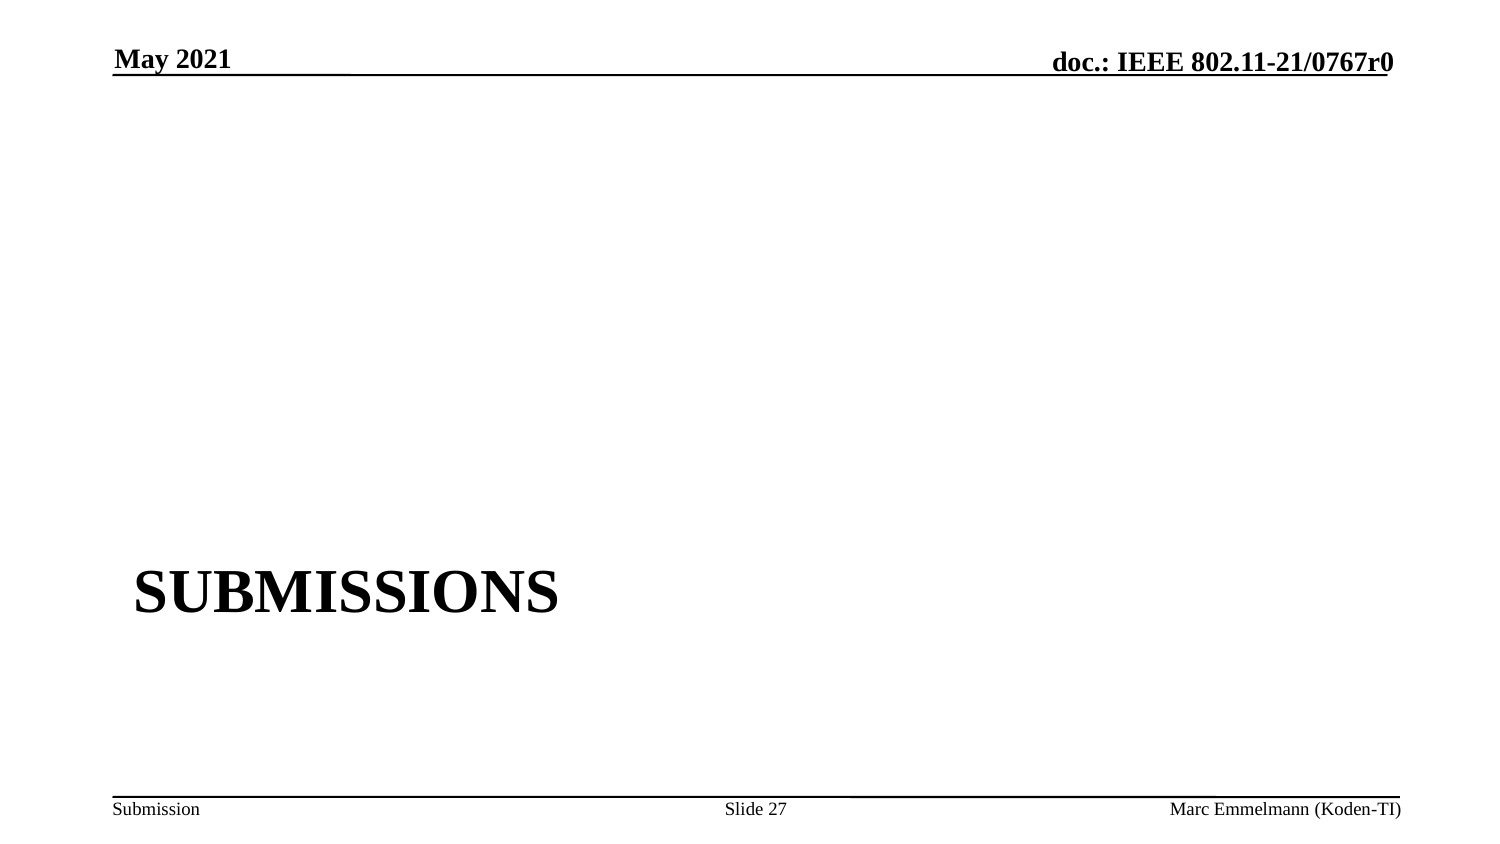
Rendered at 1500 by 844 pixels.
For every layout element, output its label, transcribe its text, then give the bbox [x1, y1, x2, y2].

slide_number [114, 40, 423, 75]
footer Marc Emmelmann (Koden-TI) [878, 796, 1402, 820]
slide_number Slide 27 [712, 796, 800, 842]
title Submissions [118, 541, 1394, 710]
